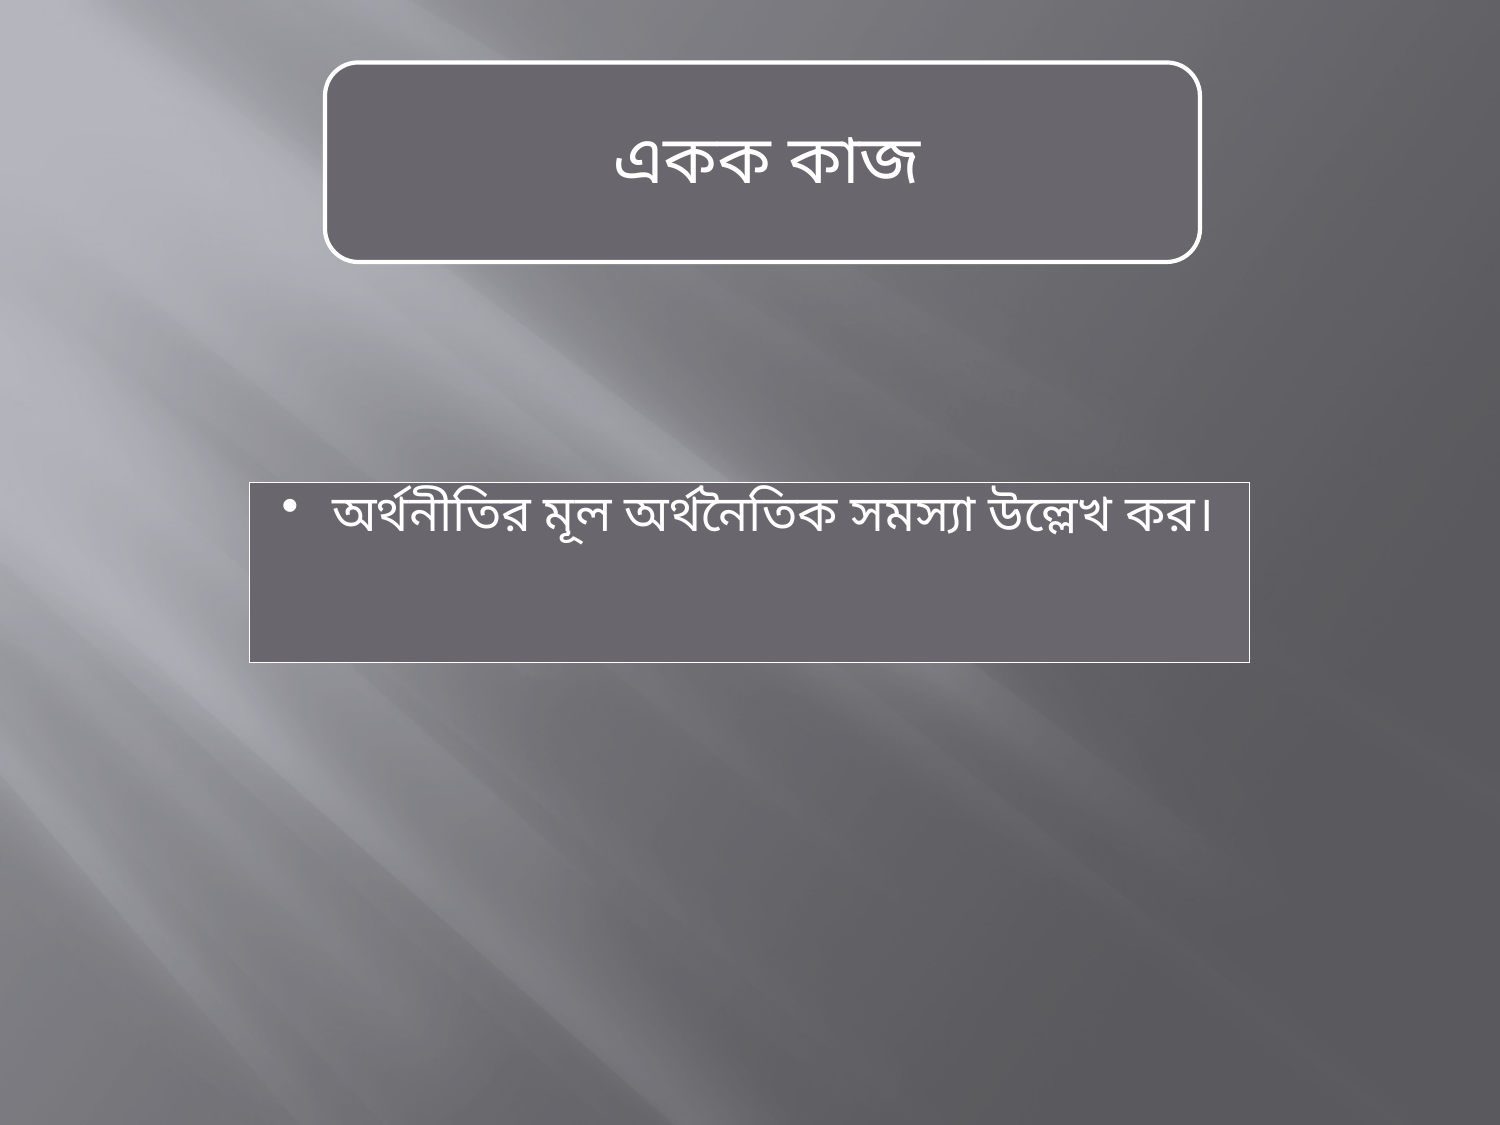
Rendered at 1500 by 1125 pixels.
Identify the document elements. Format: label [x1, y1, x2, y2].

text_box [249, 49, 1251, 897]
